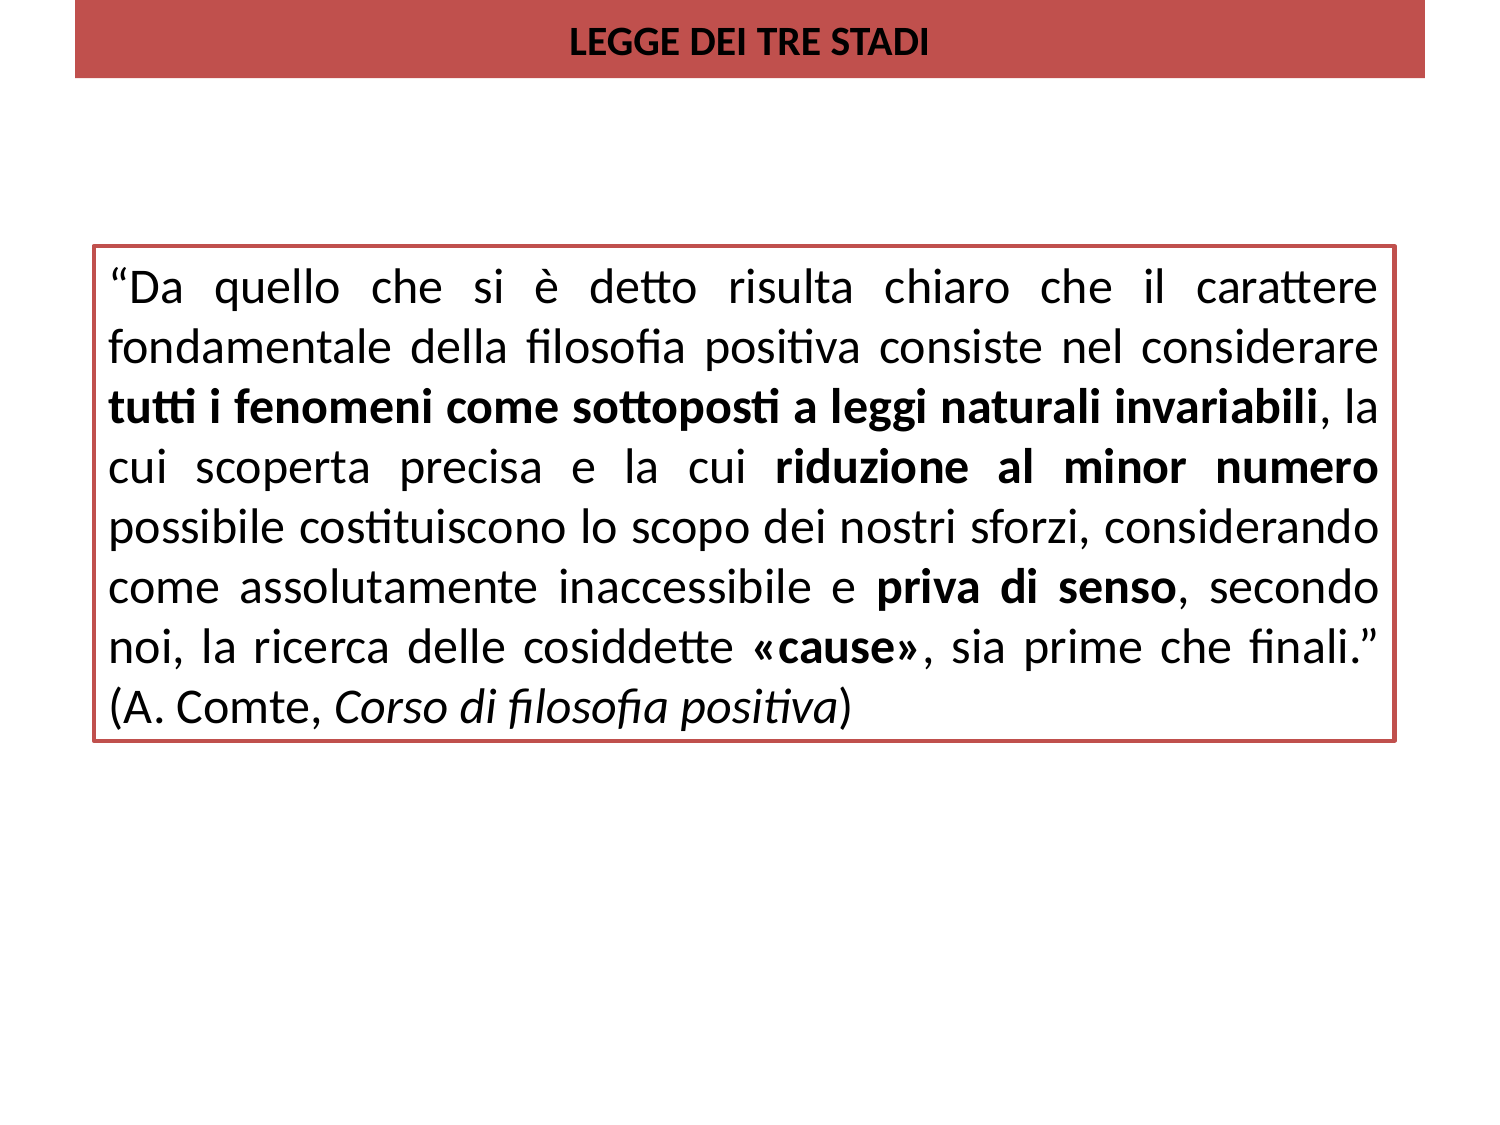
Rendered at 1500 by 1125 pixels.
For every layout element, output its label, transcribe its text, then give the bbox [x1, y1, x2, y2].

title LEGGE DEI TRE STADI [74, 0, 1426, 79]
text_box “Da quello che si è detto risulta chiaro che il carattere fondamentale della filosofia positiva consiste nel considerare tutti i fenomeni come sottoposti a leggi naturali invariabili, la cui scoperta precisa e la cui riduzione al minor numero possibile costituiscono lo scopo dei nostri sforzi, considerando come assolutamente inaccessibile e priva di senso, secondo noi, la ricerca delle cosiddette «cause», sia prime che finali.” (A. Comte, Corso di filosofia positiva) [92, 244, 1397, 743]
